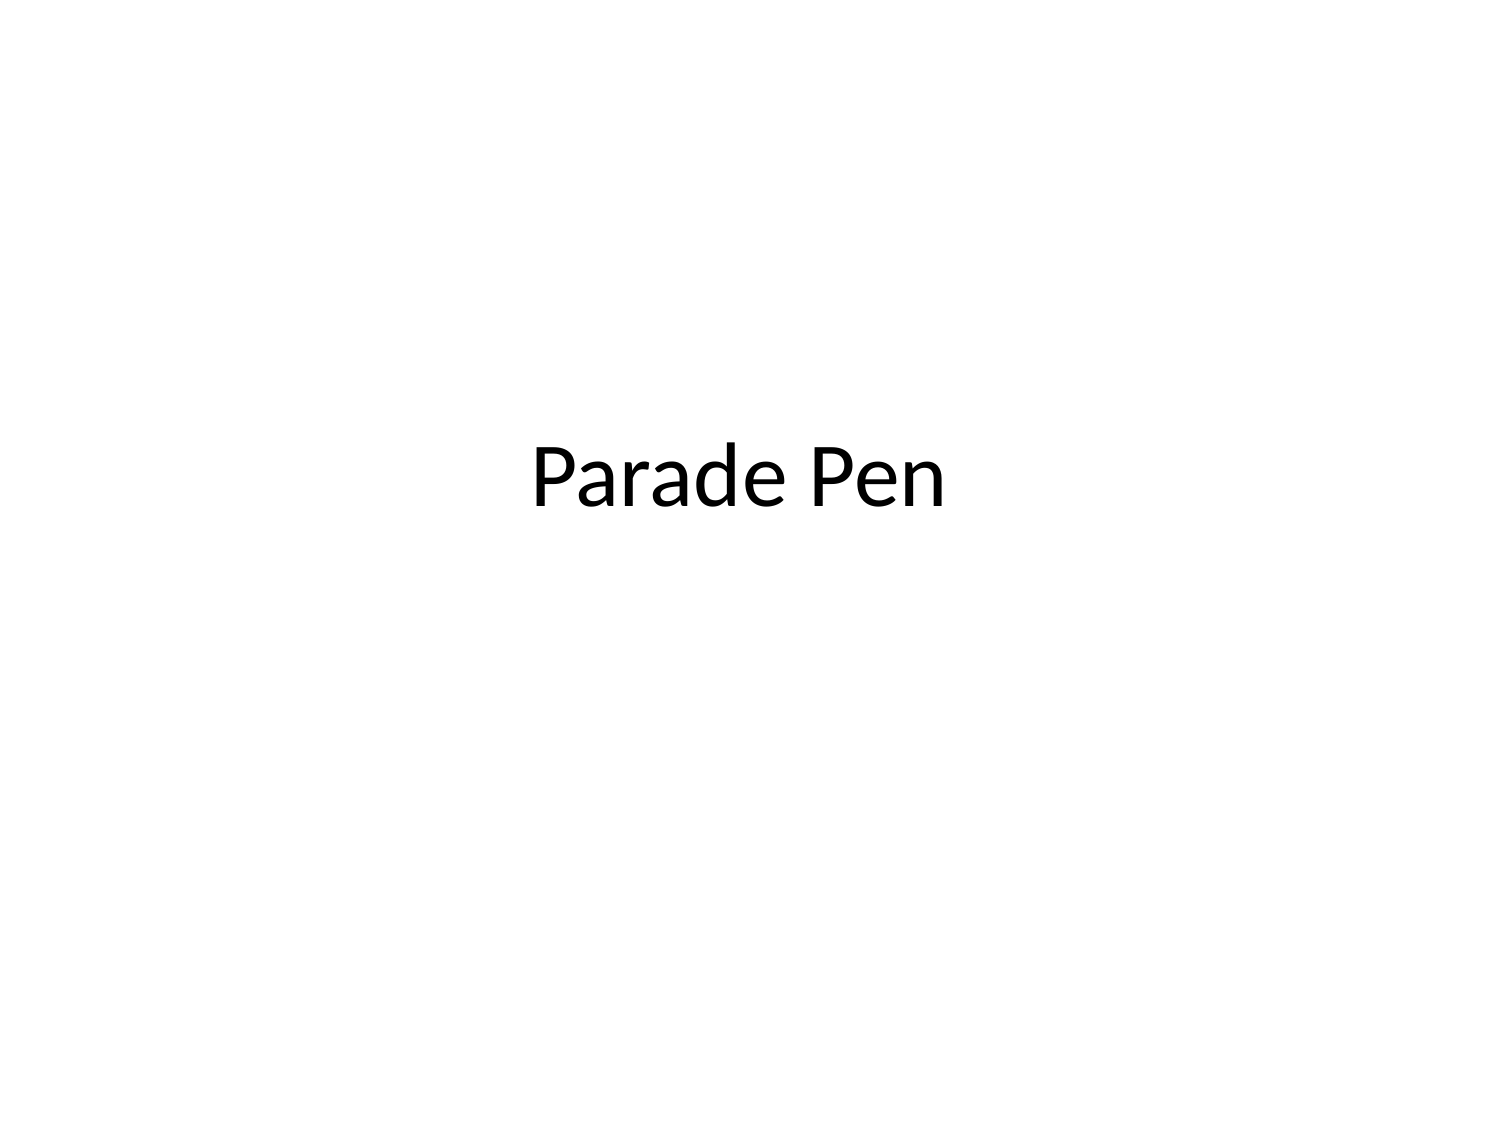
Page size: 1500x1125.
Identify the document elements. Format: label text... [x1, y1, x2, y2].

title Parade Pen [112, 349, 1388, 591]
